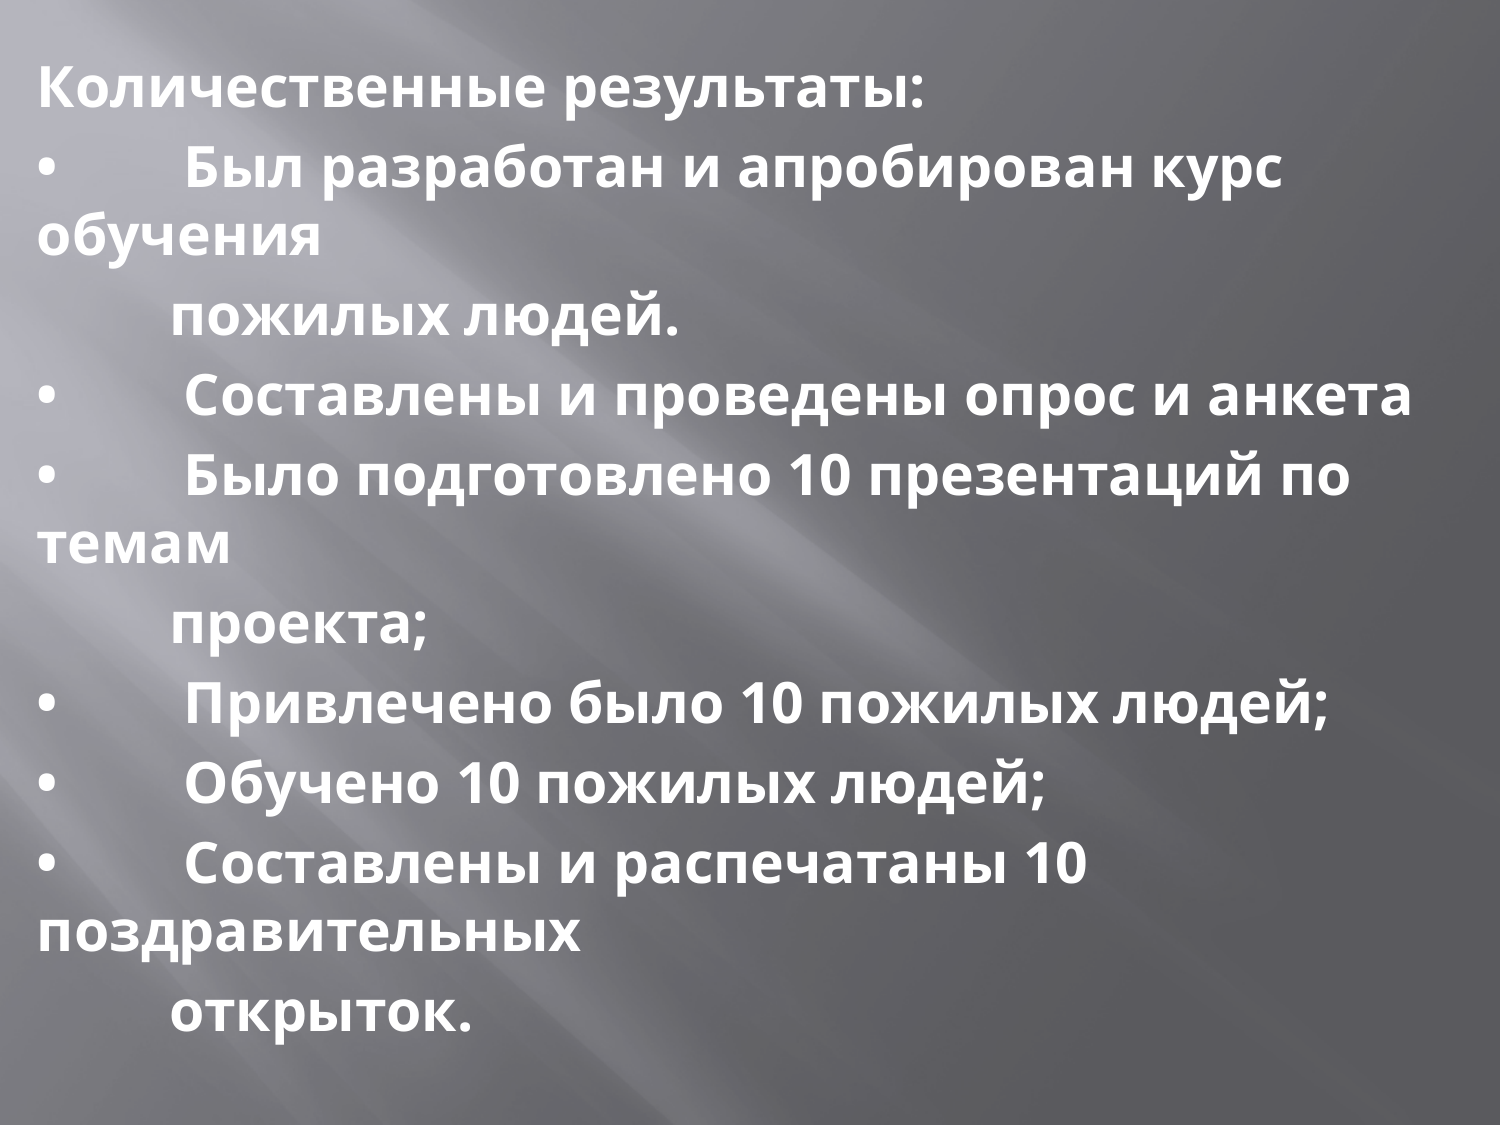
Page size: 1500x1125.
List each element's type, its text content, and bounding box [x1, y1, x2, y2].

list Количественные результаты: • Был разработан и апробирован курс обучения пожилых людей. • Составлены и проведены опрос и анкета • Было подготовлено 10 презентаций по темам проекта; • Привлечено было 10 пожилых людей; • Обучено 10 пожилых людей; • Составлены и распечатаны 10 поздравительных открыток. [0, 42, 1500, 1059]
